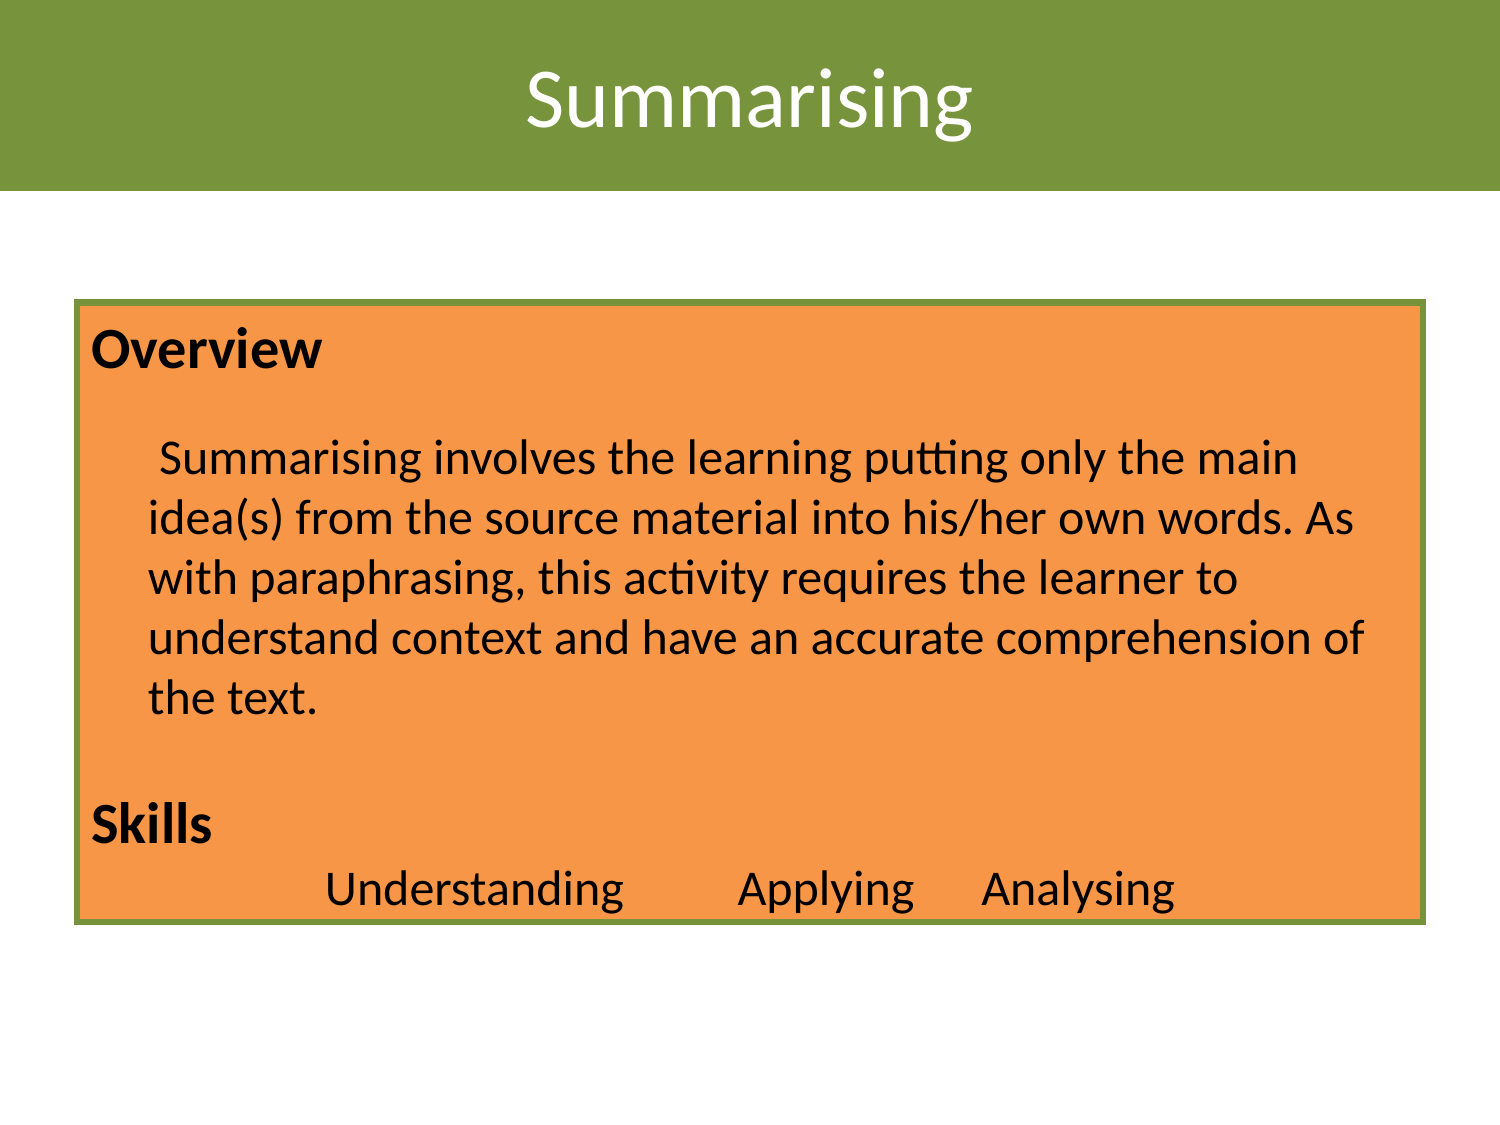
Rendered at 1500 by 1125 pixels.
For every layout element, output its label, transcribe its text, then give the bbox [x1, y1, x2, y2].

text_box Summarising [0, 0, 1500, 188]
text_box Overview Summarising involves the learning putting only the main idea(s) from the source material into his/her own words. As with paraphrasing, this activity requires the learner to understand context and have an accurate comprehension of the text. Skills Understanding Applying Analysing [76, 302, 1424, 923]
